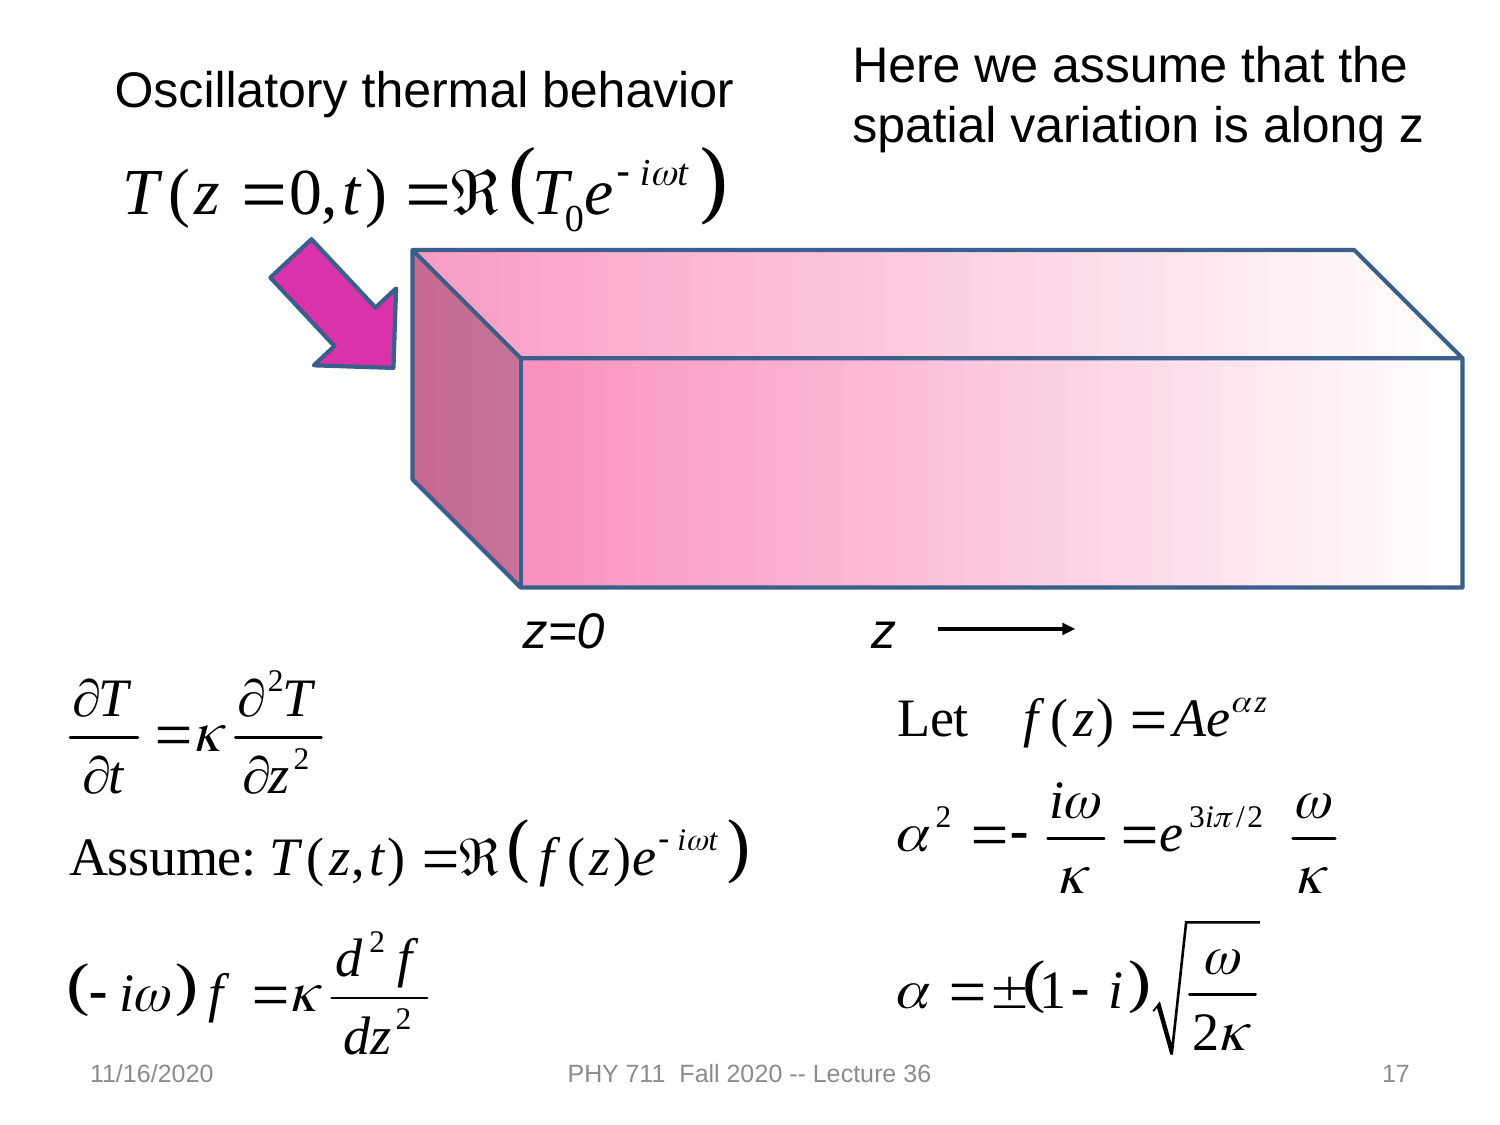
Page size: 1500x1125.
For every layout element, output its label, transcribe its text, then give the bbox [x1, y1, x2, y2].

text_box z [856, 591, 1144, 667]
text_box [120, 141, 730, 255]
footer PHY 711 Fall 2020 -- Lecture 36 [512, 1042, 988, 1103]
text_box Here we assume that the spatial variation is along z [837, 24, 1463, 160]
text_box [410, 247, 1465, 590]
text_box z=0 [507, 591, 658, 659]
text_box [268, 263, 399, 371]
slide_number 17 [1074, 1042, 1425, 1103]
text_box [63, 661, 751, 1062]
text_box Oscillatory thermal behavior [99, 49, 837, 125]
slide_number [75, 1069, 425, 1103]
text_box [892, 680, 1345, 1063]
